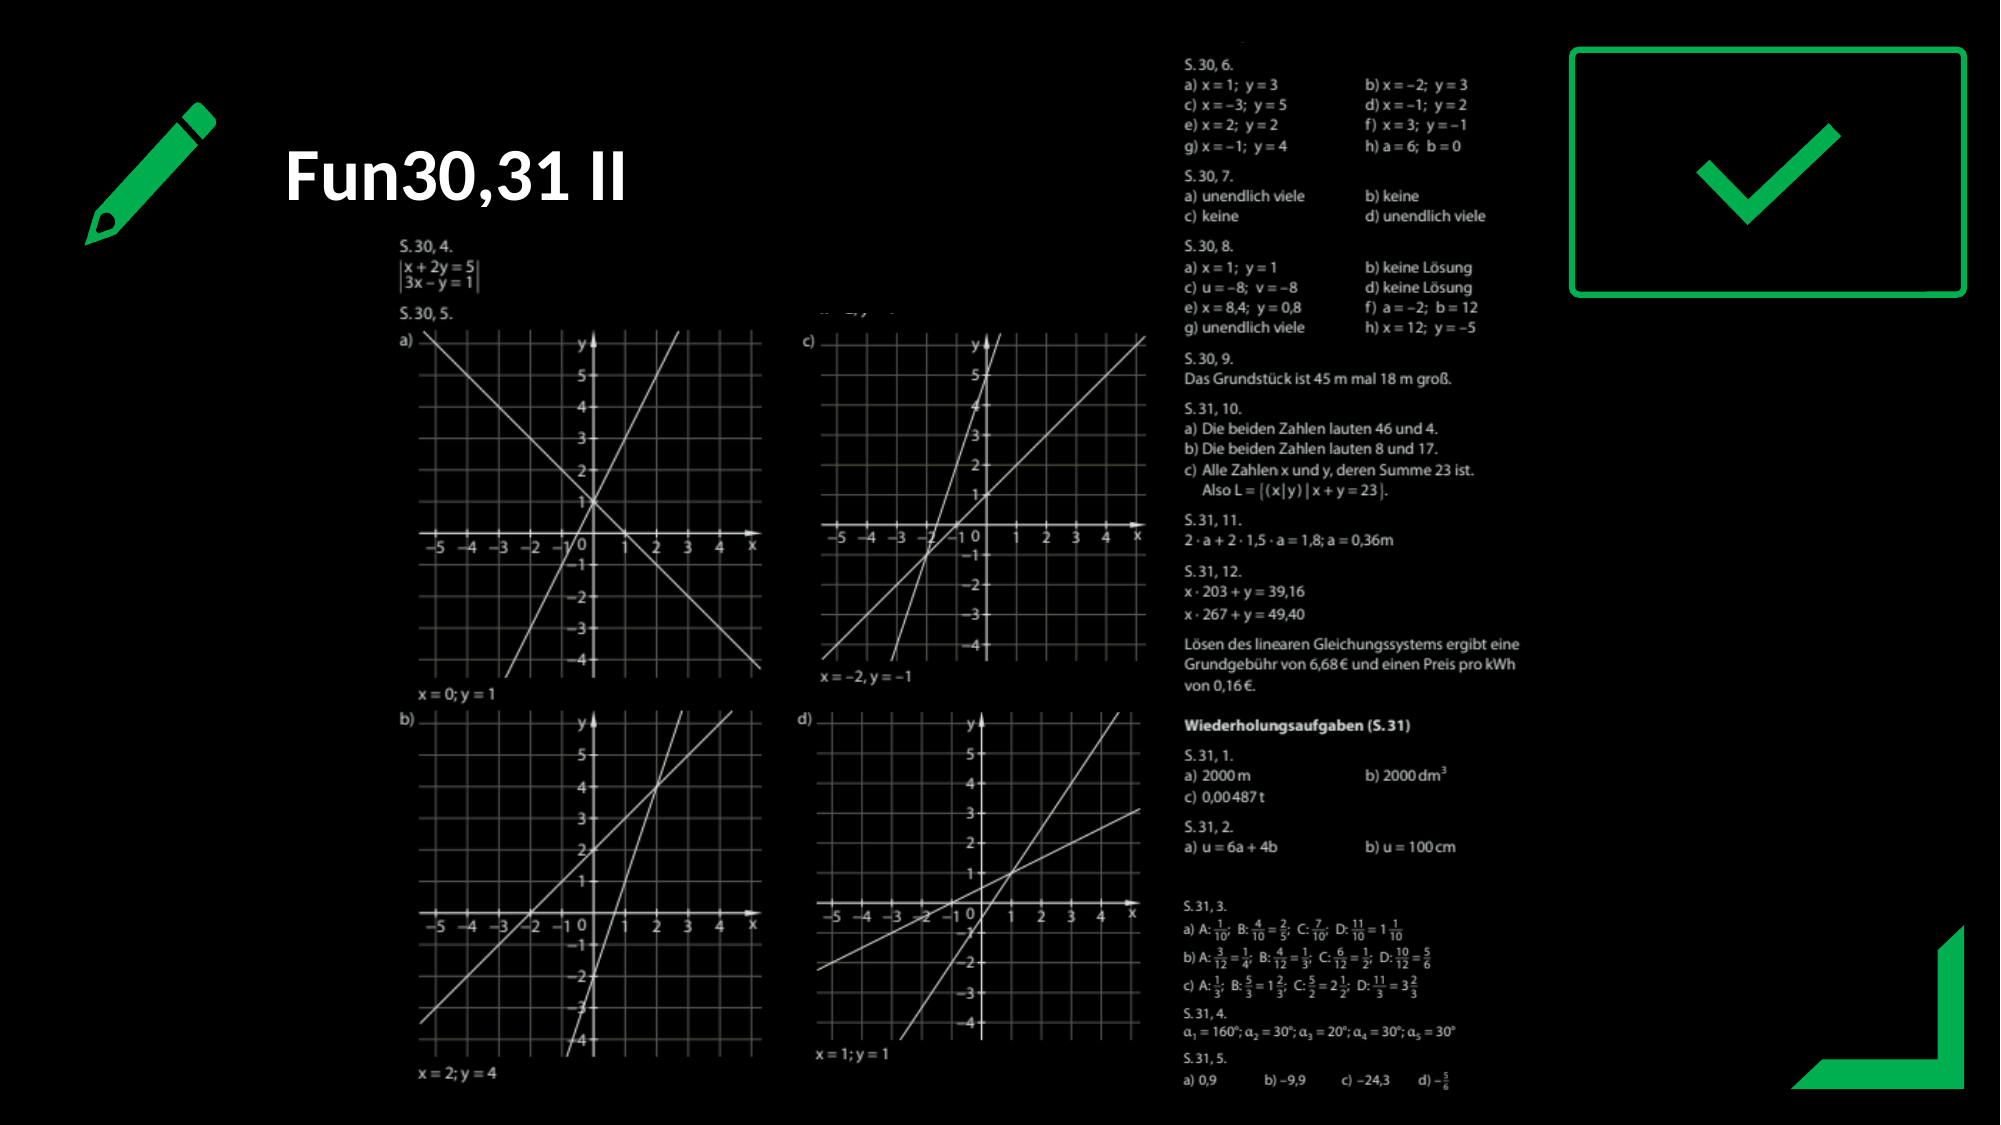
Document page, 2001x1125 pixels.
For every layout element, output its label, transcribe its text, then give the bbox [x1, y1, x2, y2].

picture [363, 42, 1553, 1118]
picture [1693, 98, 1844, 249]
list Fun30,31 II [271, 128, 646, 235]
picture [71, 88, 229, 260]
